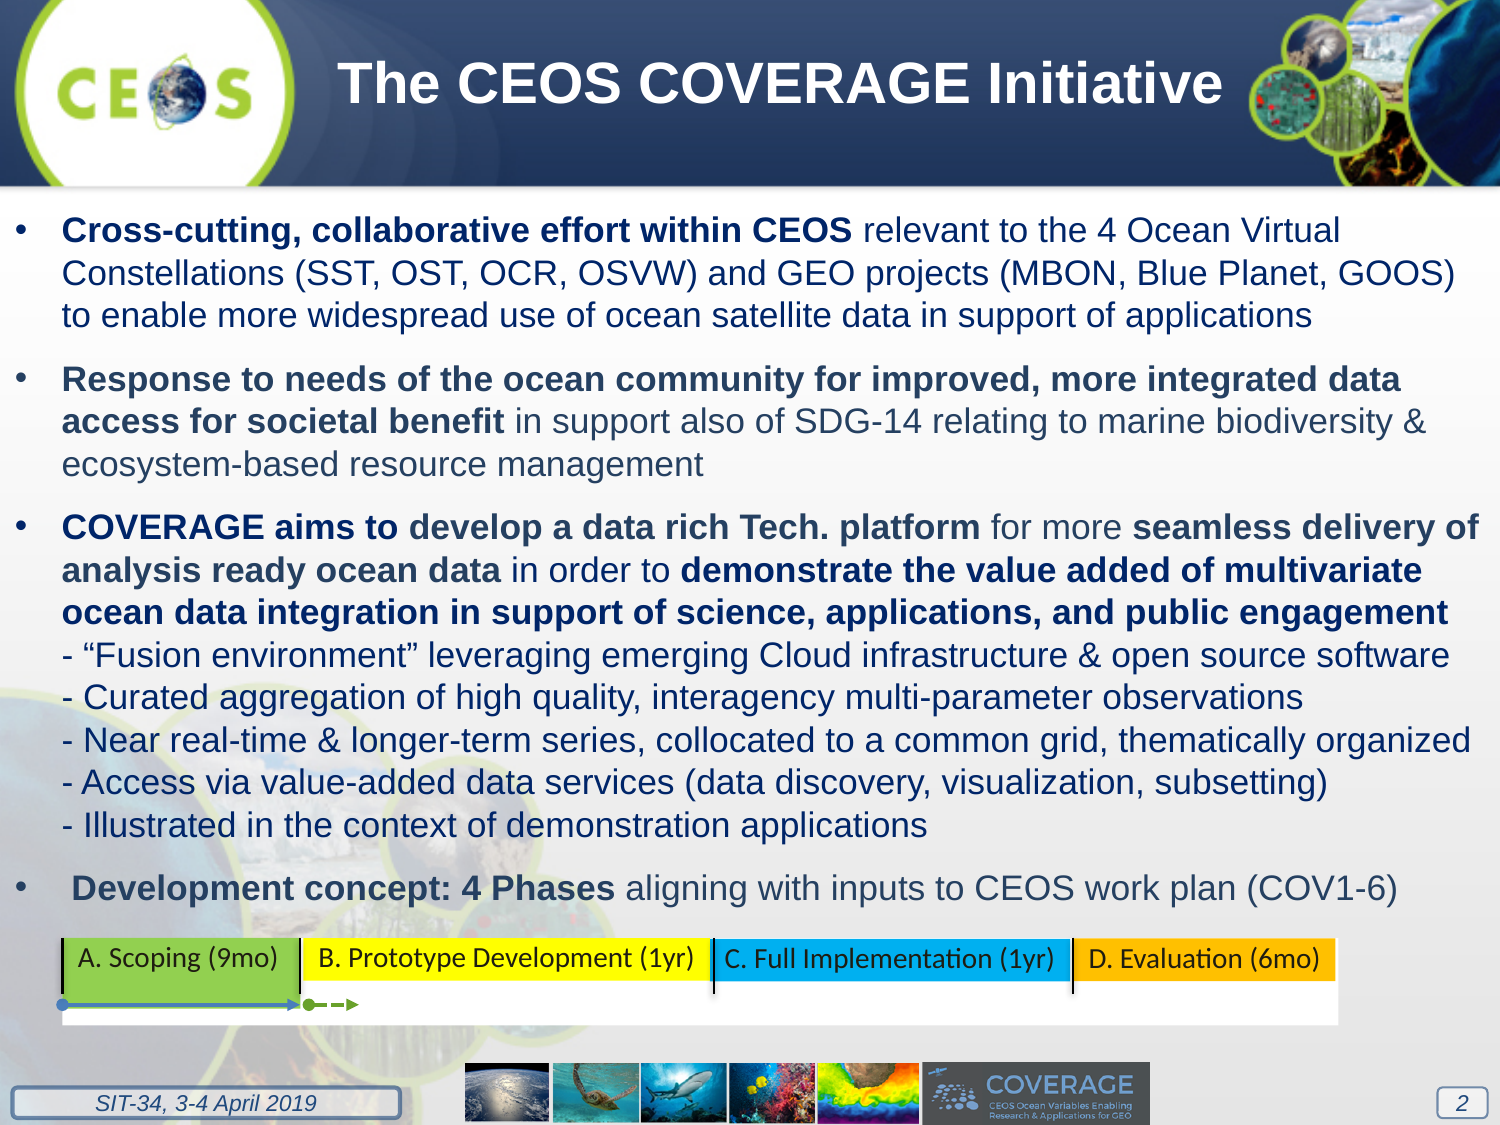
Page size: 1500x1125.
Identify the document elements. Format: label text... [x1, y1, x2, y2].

picture [0, 0, 1500, 200]
slide_number 2 [1436, 1086, 1489, 1120]
list The CEOS COVERAGE Initiative [312, 37, 1250, 113]
picture [0, 1060, 1500, 1125]
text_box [62, 937, 1339, 1026]
list Cross-cutting, collaborative effort within CEOS relevant to the 4 Ocean Virtual Constellations (SST, OST, OCR, OSVW) and GEO projects (MBON, Blue Planet, GOOS) to enable more widespread use of ocean satellite data in support of applications Response to needs of the ocean community for improved, more integrated data access for societal benefit in support also of SDG-14 relating to marine biodiversity & ecosystem-based resource management COVERAGE aims to develop a data rich Tech. platform for more seamless delivery of analysis ready ocean data in order to demonstrate the value added of multivariate ocean data integration in support of science, applications, and public engagement - “Fusion environment” leveraging emerging Cloud infrastructure & open source software - Curated aggregation of high quality, interagency multi-parameter observations - Near real-time & longer-term series, collocated to a common grid, thematically organized - Access via value-added data services (data discovery, visualization, subsetting) - Illustrated in the context of demonstration applications Development concept: 4 Phases aligning with inputs to CEOS work plan (COV1-6) [0, 200, 1500, 1060]
